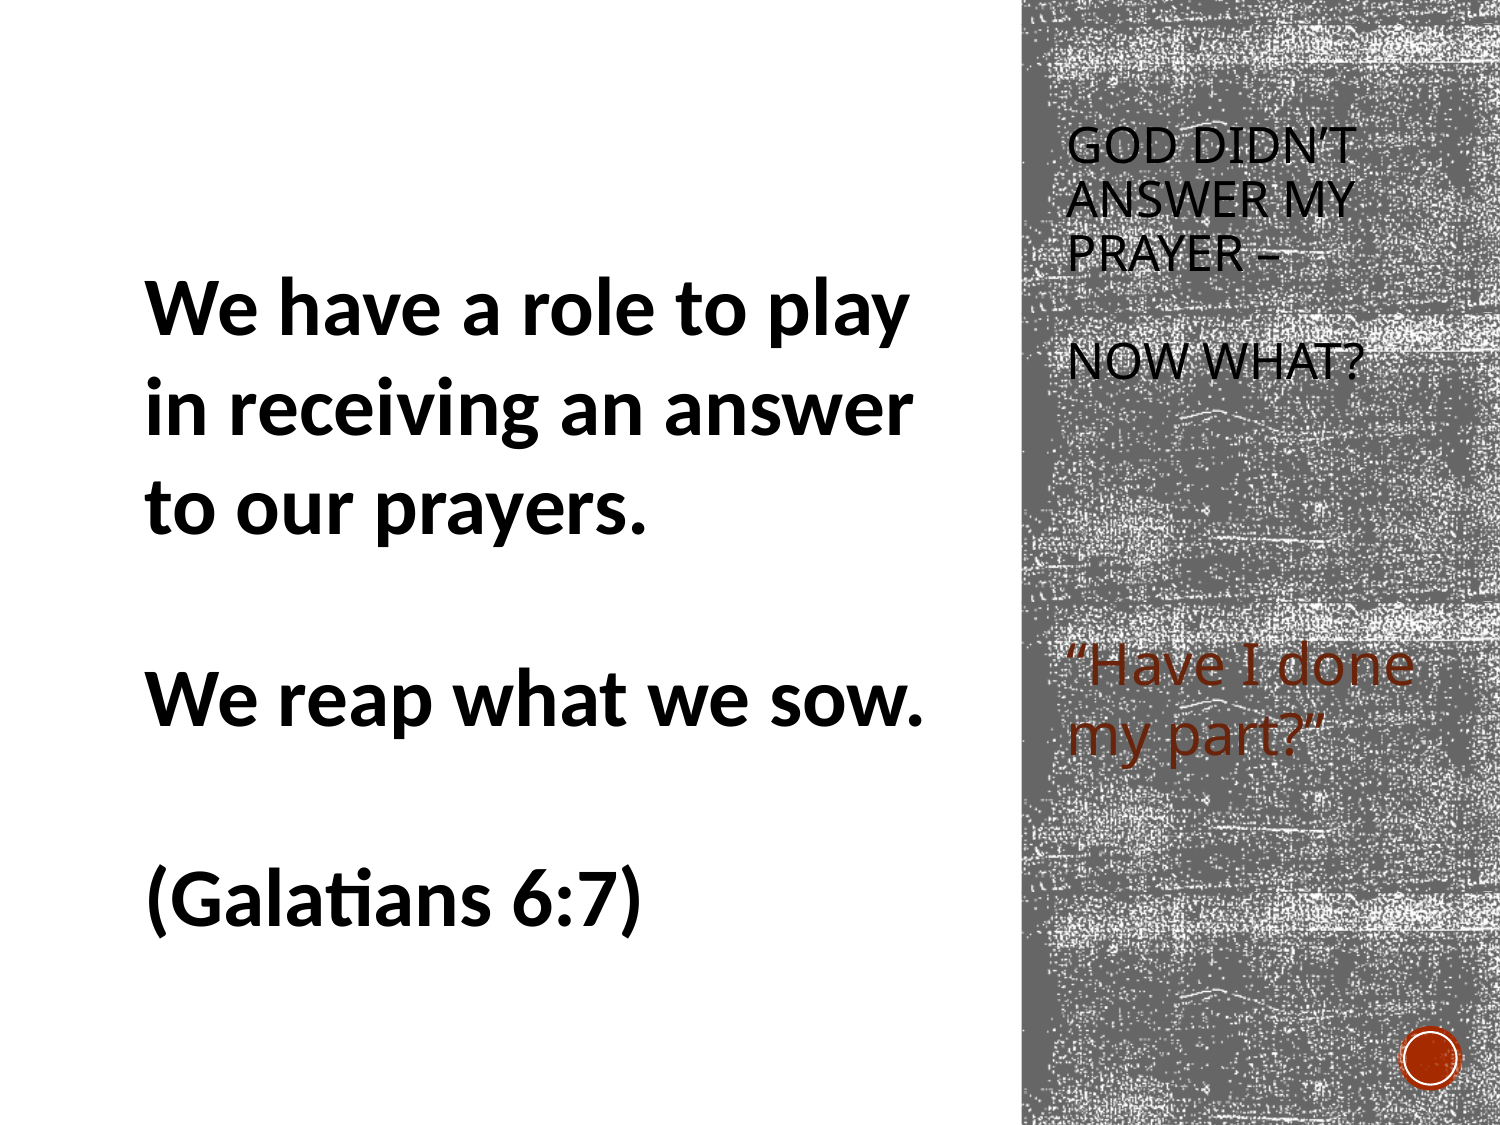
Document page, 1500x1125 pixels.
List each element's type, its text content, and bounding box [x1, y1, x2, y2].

text_box We reap what we sow. (Galatians 6:7) [129, 635, 996, 951]
list “Have I done my part?” [1051, 619, 1446, 938]
text_box We have a role to play in receiving an answer to our prayers. [129, 244, 996, 560]
title God didn’t answer my prayer – now what? [1051, 112, 1446, 398]
